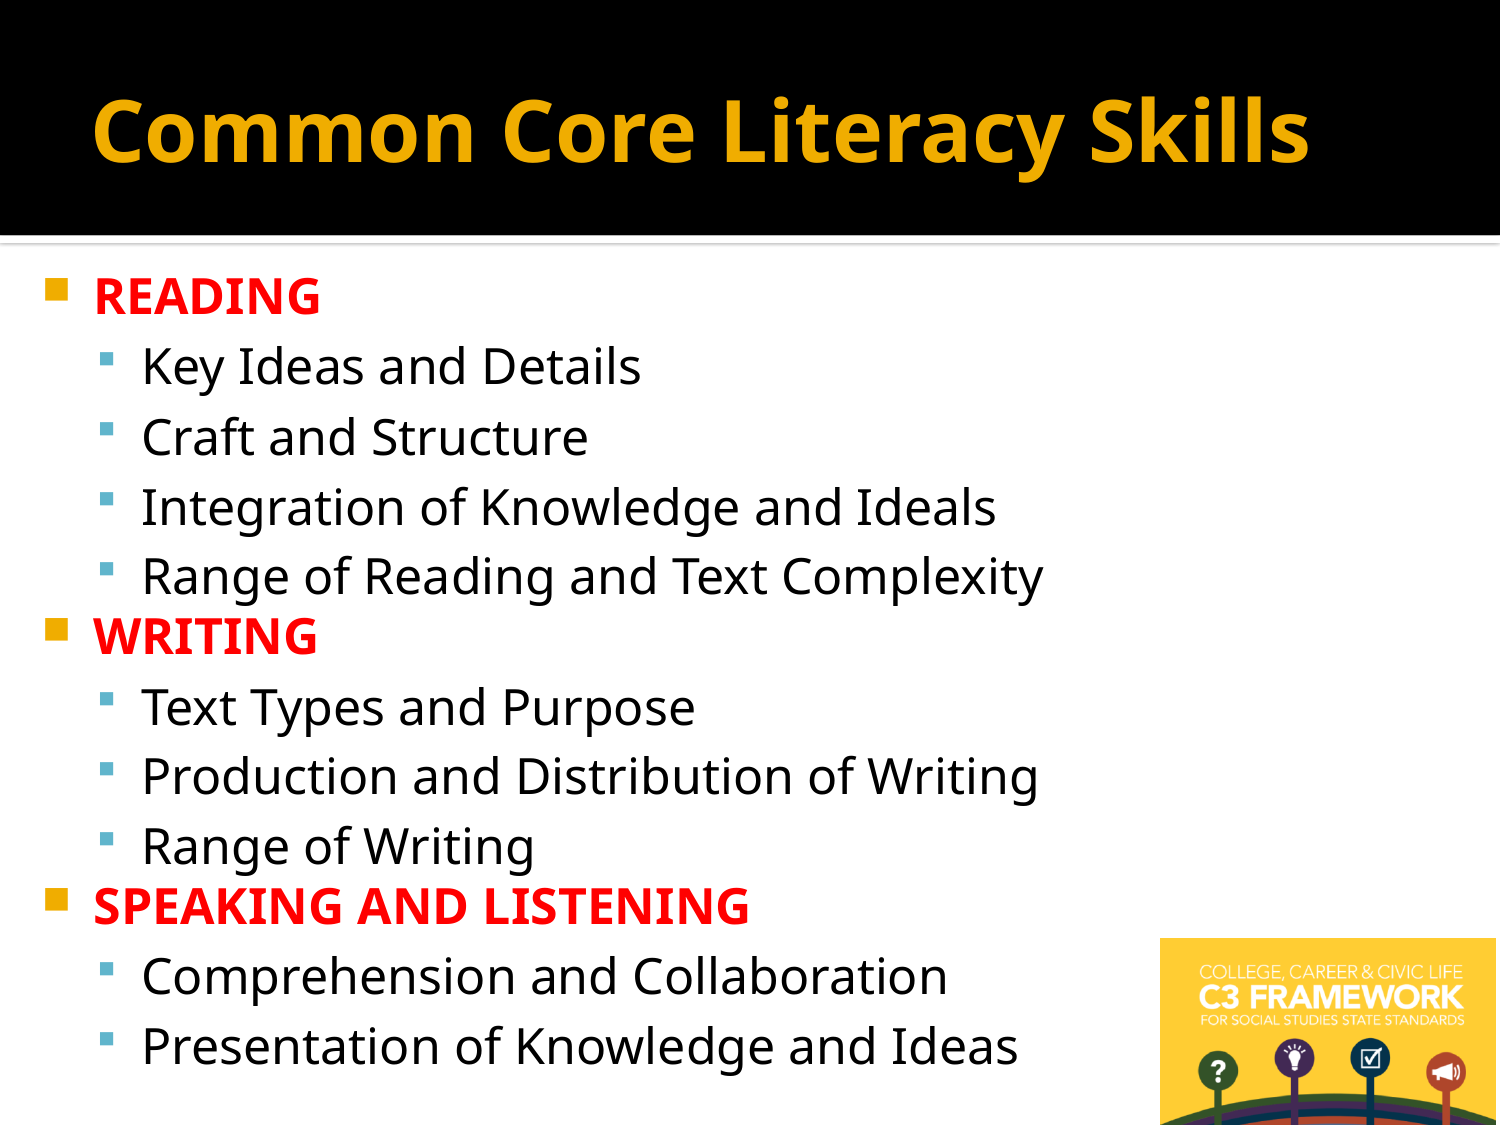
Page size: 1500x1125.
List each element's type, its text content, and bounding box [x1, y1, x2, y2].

title Common Core Literacy Skills [75, 25, 1425, 231]
list Reading Key Ideas and Details Craft and Structure Integration of Knowledge and Ideals Range of Reading and Text Complexity Writing Text Types and Purpose Production and Distribution of Writing Range of Writing Speaking and Listening Comprehension and Collaboration Presentation of Knowledge and Ideas [12, 249, 1496, 1125]
picture [1160, 938, 1496, 1125]
